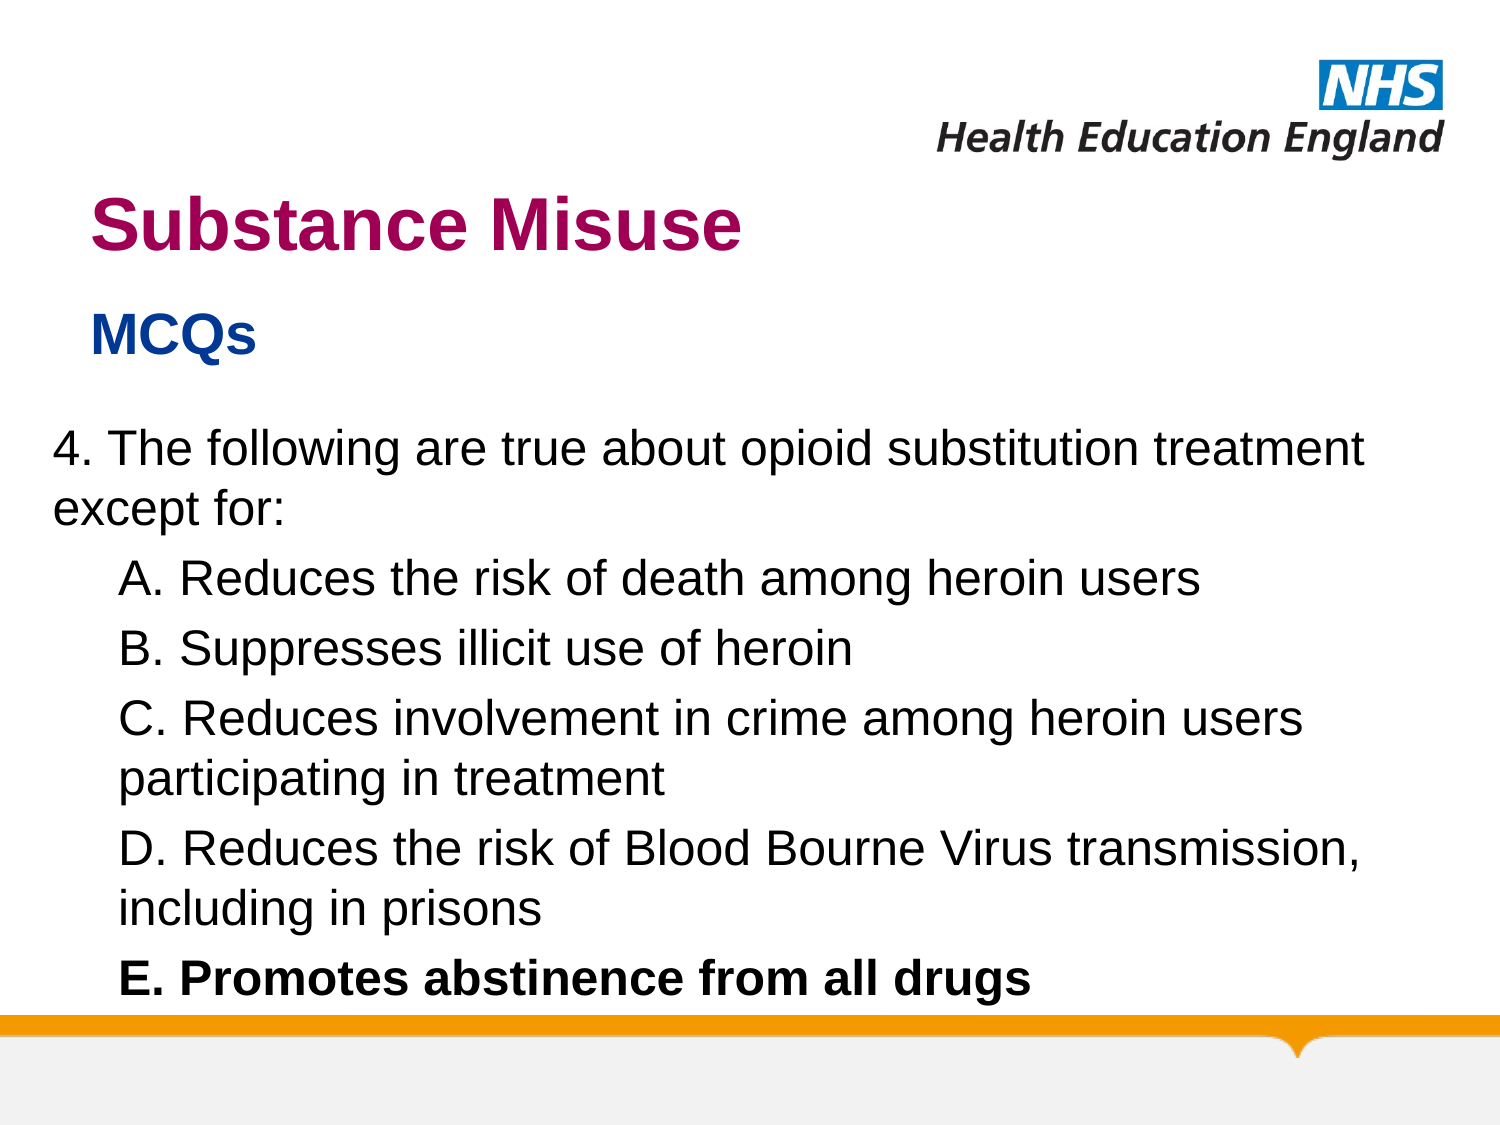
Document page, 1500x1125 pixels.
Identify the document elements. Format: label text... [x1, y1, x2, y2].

title Substance Misuse [75, 168, 1350, 280]
subtitle MCQs [75, 288, 1125, 384]
picture [936, 59, 1445, 161]
list 4. The following are true about opioid substitution treatment except for: A. Reduces the risk of death among heroin users B. Suppresses illicit use of heroin C. Reduces involvement in crime among heroin users participating in treatment D. Reduces the risk of Blood Bourne Virus transmission, including in prisons E. Promotes abstinence from all drugs [37, 407, 1438, 825]
